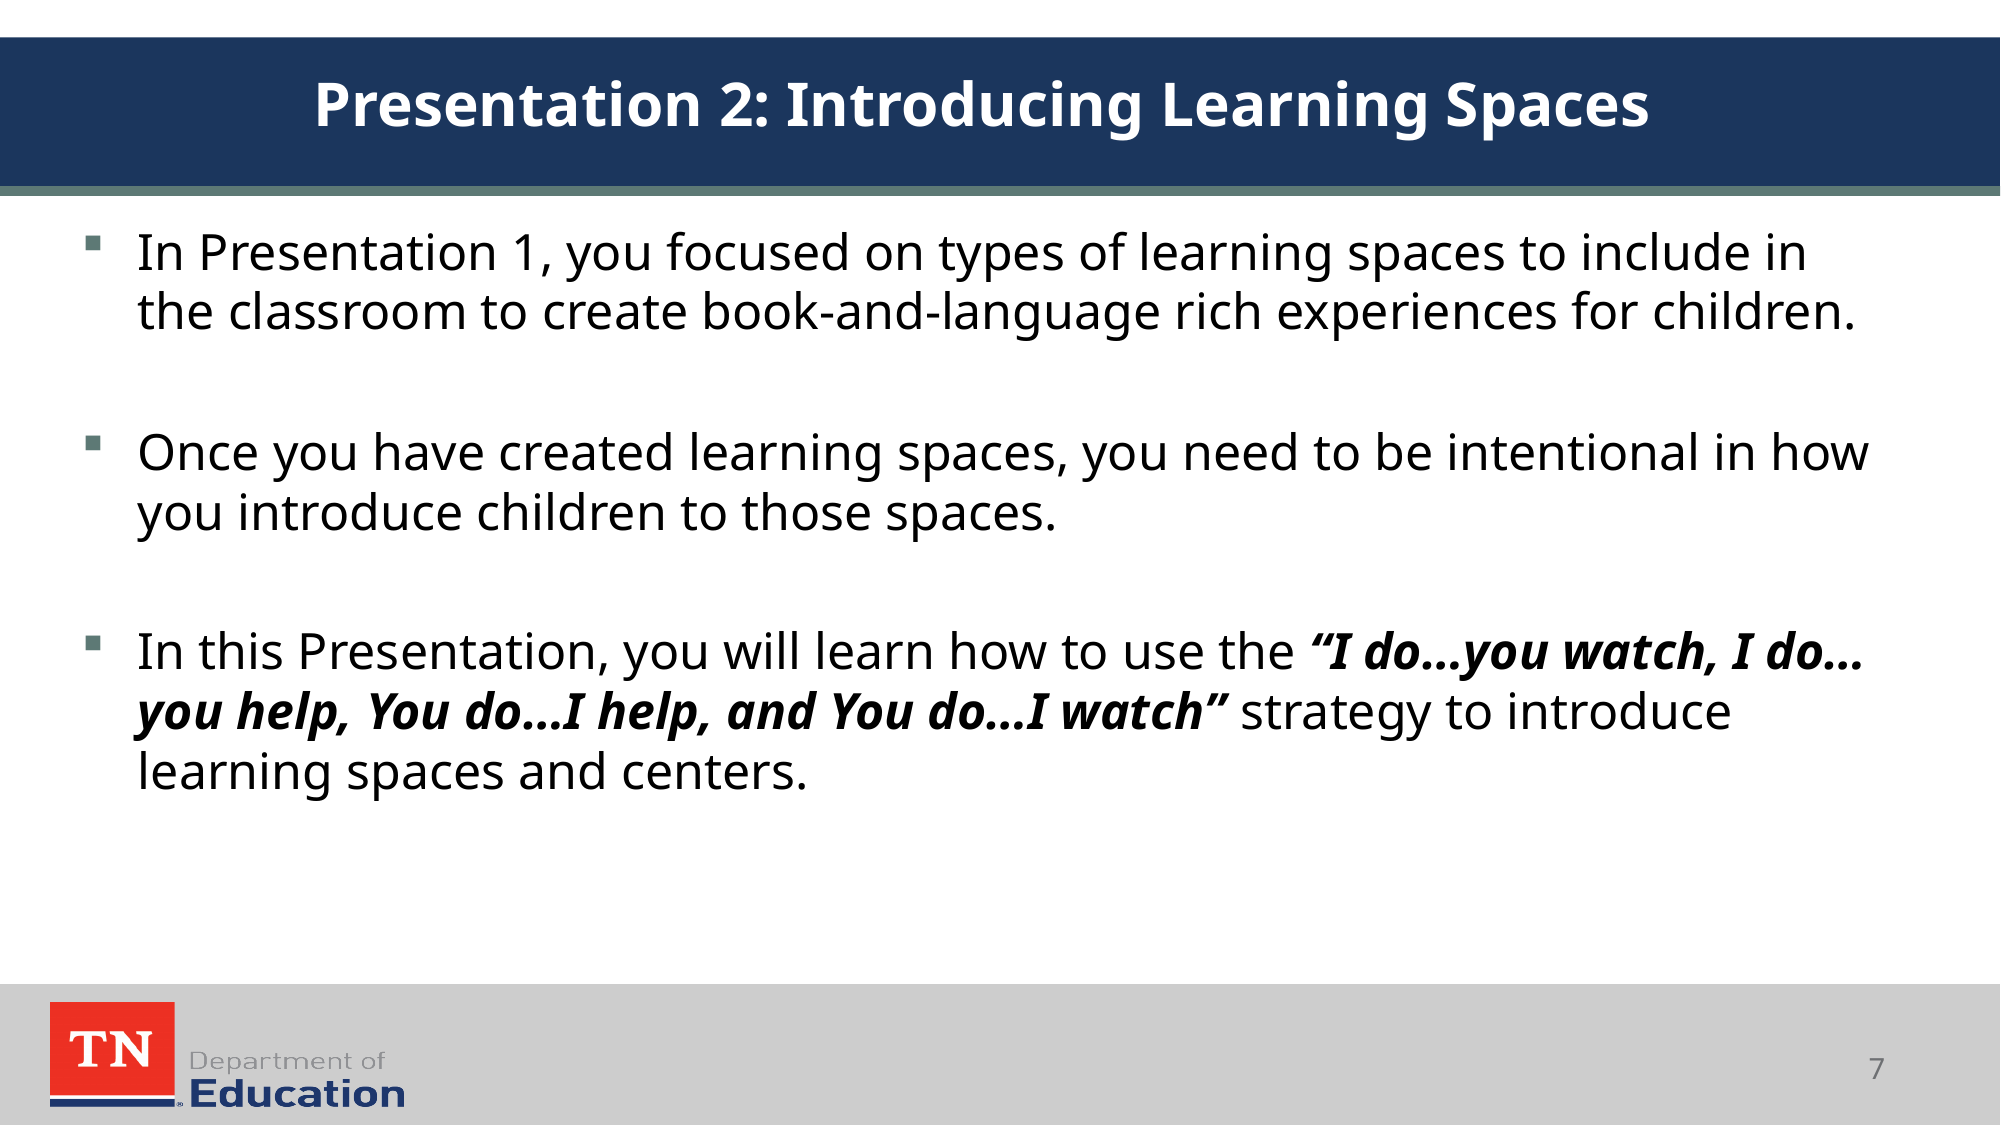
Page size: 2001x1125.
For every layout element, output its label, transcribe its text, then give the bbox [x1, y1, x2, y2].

slide_number 7 [1800, 1042, 1900, 1103]
title Presentation 2: Introducing Learning Spaces [298, 27, 1786, 178]
picture [50, 1002, 404, 1107]
list In Presentation 1, you focused on types of learning spaces to include in the classroom to create book-and-language rich experiences for children. Once you have created learning spaces, you need to be intentional in how you introduce children to those spaces. In this Presentation, you will learn how to use the “I do…you watch, I do…you help, You do…I help, and You do…I watch” strategy to introduce learning spaces and centers. [66, 212, 1900, 955]
